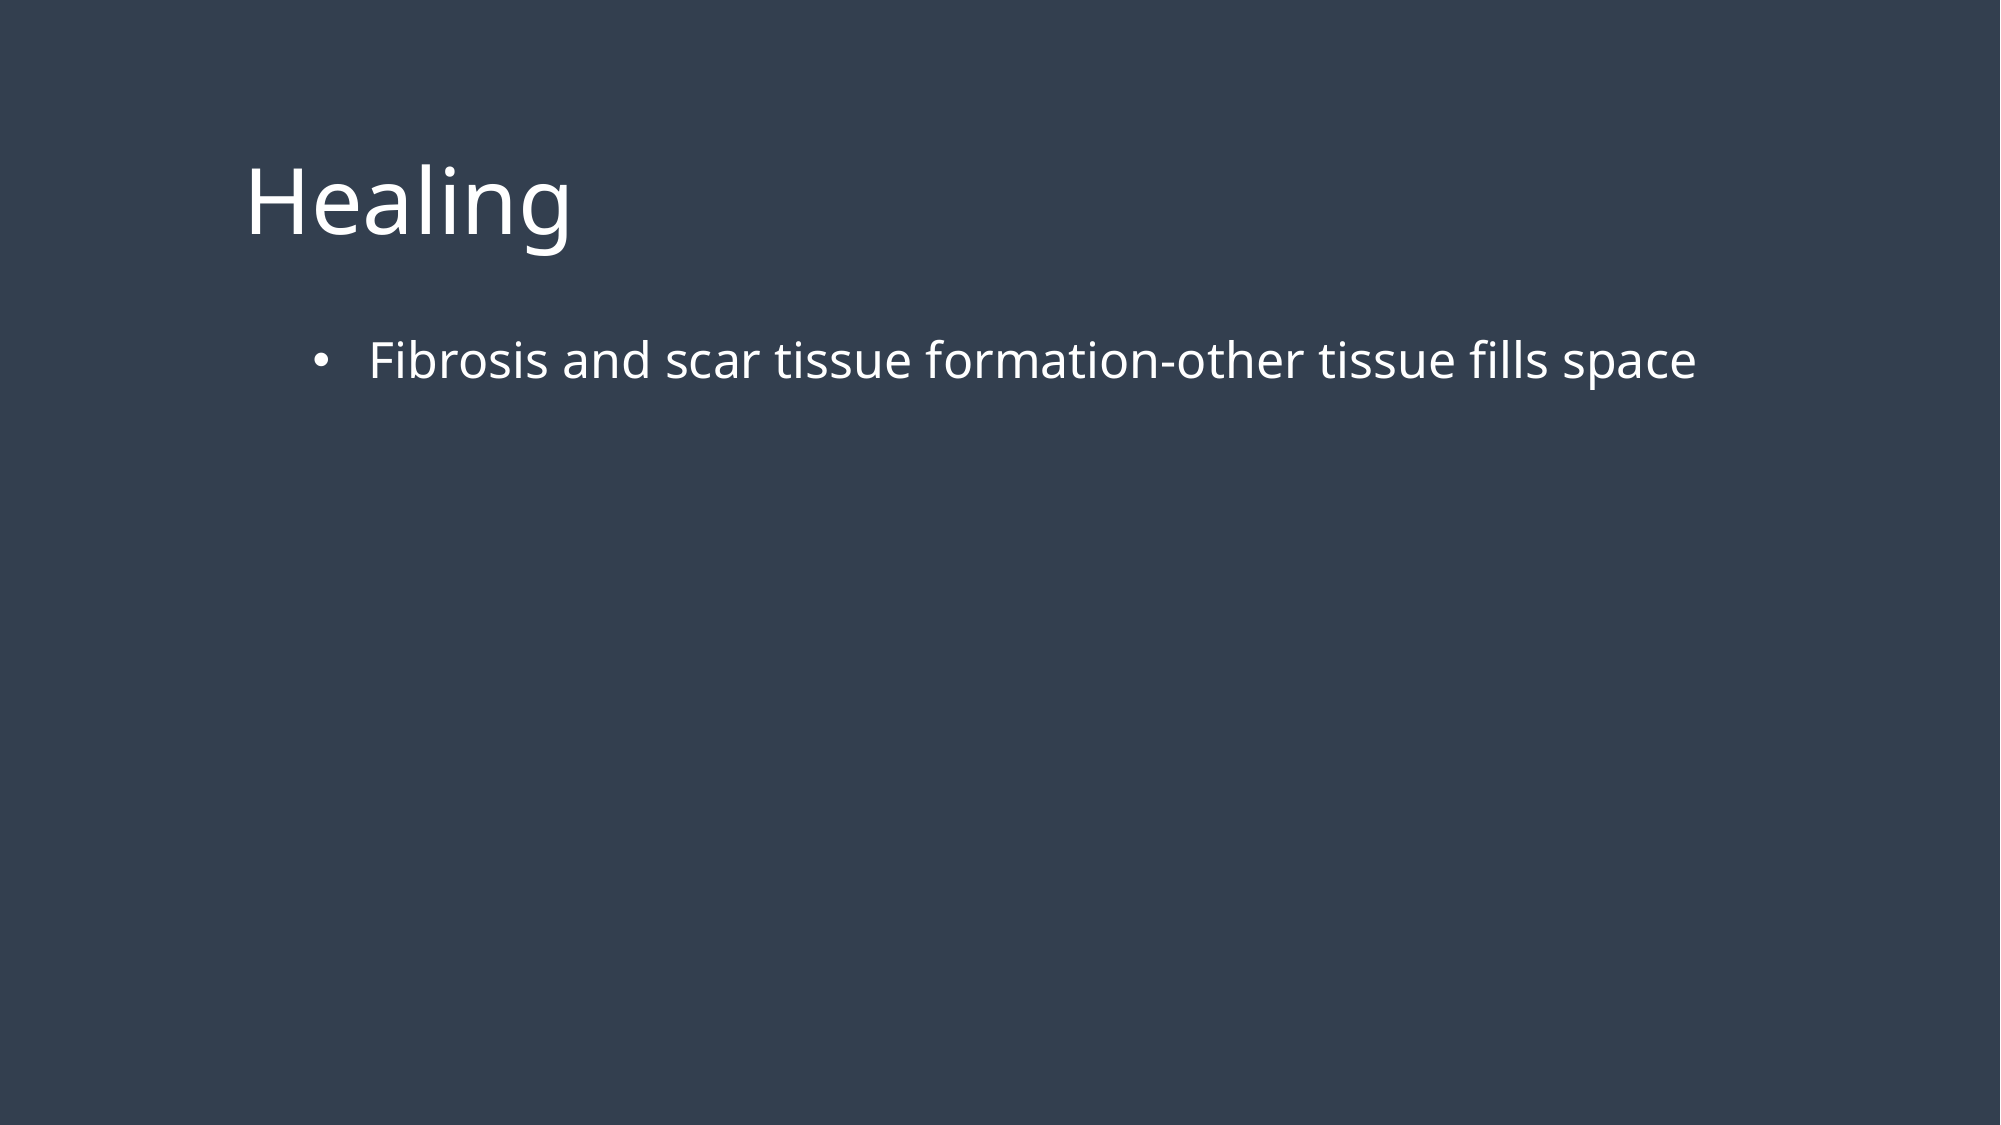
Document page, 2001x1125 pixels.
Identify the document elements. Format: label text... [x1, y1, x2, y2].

text_box Healing [228, 135, 1839, 261]
text_box Fibrosis and scar tissue formation-other tissue fills space [297, 321, 1958, 397]
